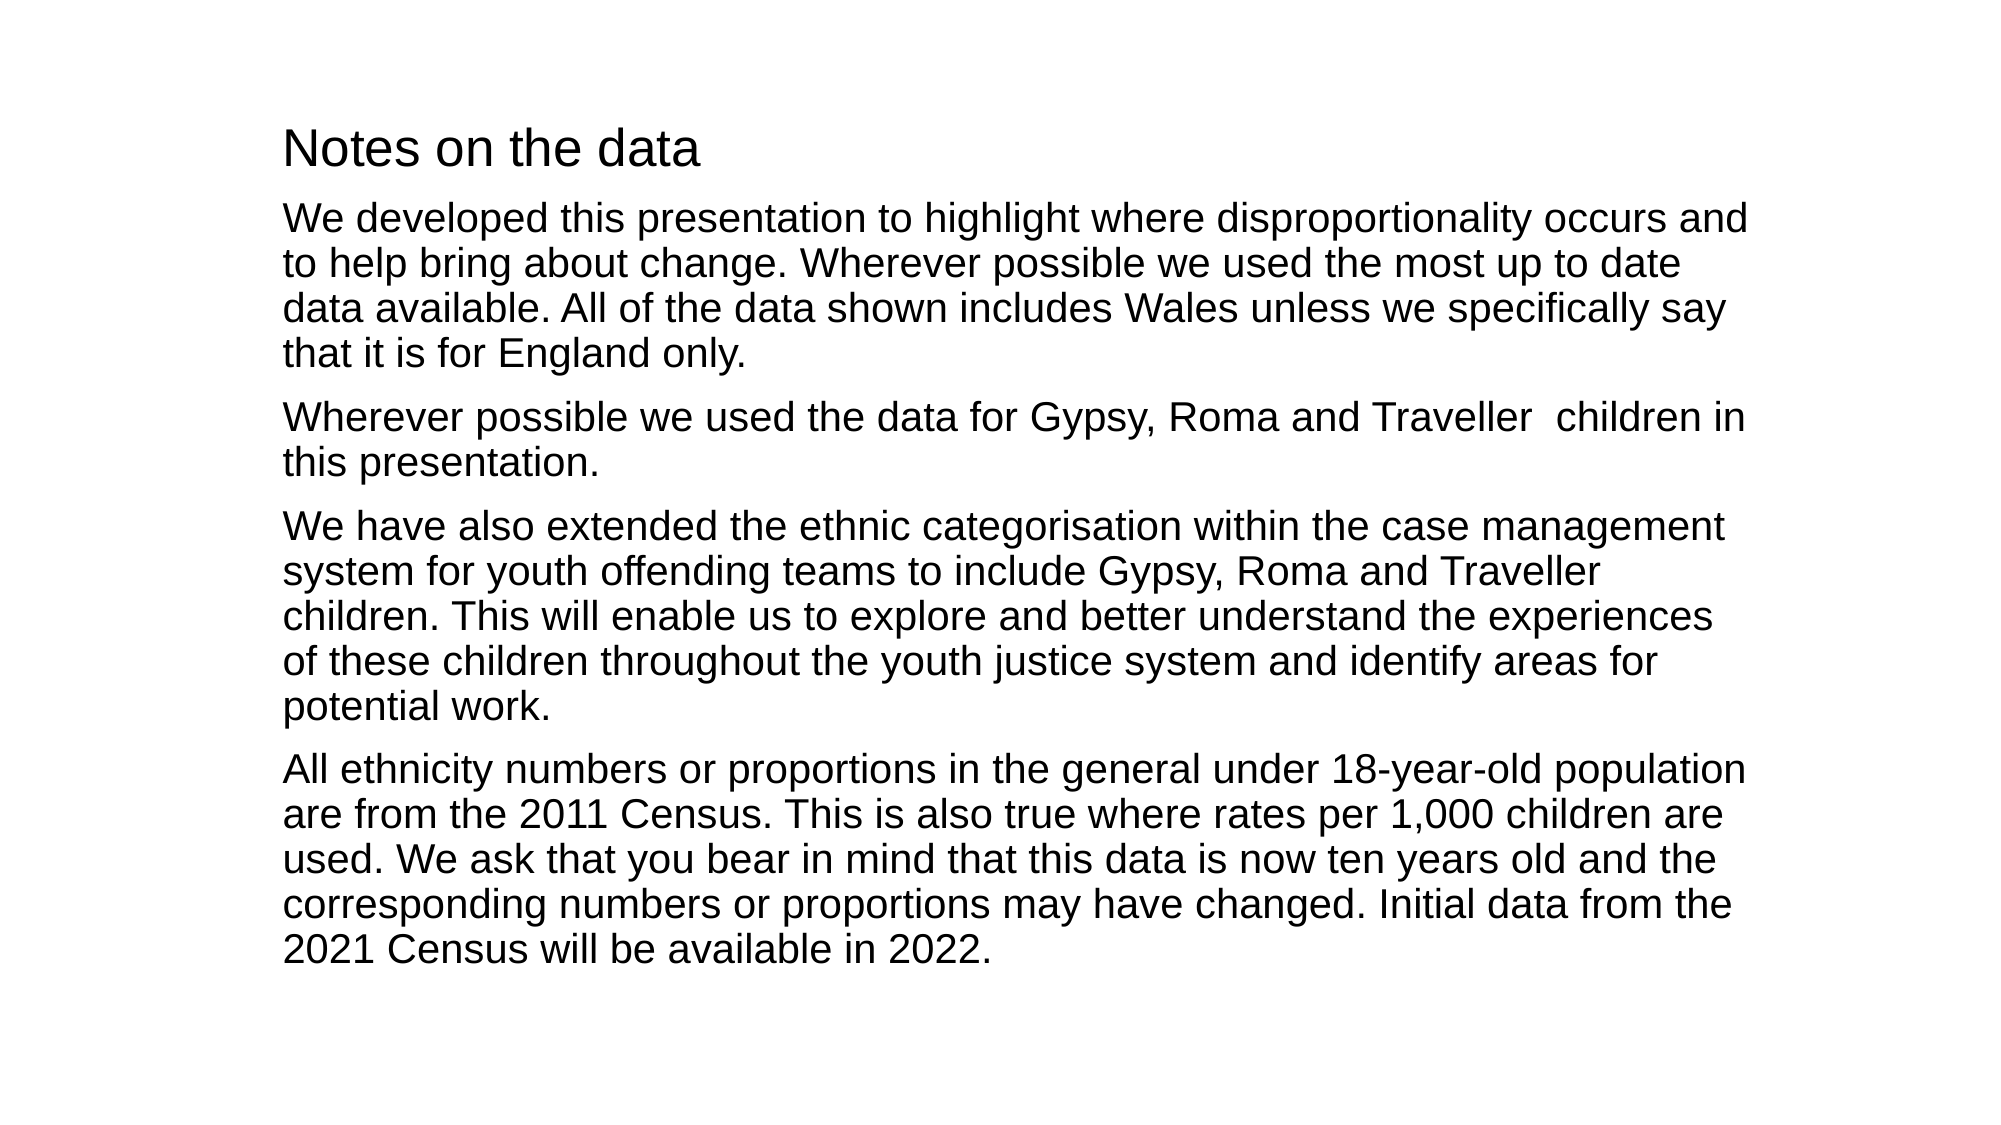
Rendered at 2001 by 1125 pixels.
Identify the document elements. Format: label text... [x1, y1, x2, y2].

subtitle Notes on the data We developed this presentation to highlight where disproportionality occurs and to help bring about change. Wherever possible we used the most up to date data available. All of the data shown includes Wales unless we specifically say that it is for England only. Wherever possible we used the data for Gypsy, Roma and Traveller children in this presentation. We have also extended the ethnic categorisation within the case management system for youth offending teams to include Gypsy, Roma and Traveller children. This will enable us to explore and better understand the experiences of these children throughout the youth justice system and identify areas for potential work. All ethnicity numbers or proportions in the general under 18-year-old population are from the 2011 Census. This is also true where rates per 1,000 children are used. We ask that you bear in mind that this data is now ten years old and the corresponding numbers or proportions may have changed. Initial data from the 2021 Census will be available in 2022. [267, 113, 1768, 983]
